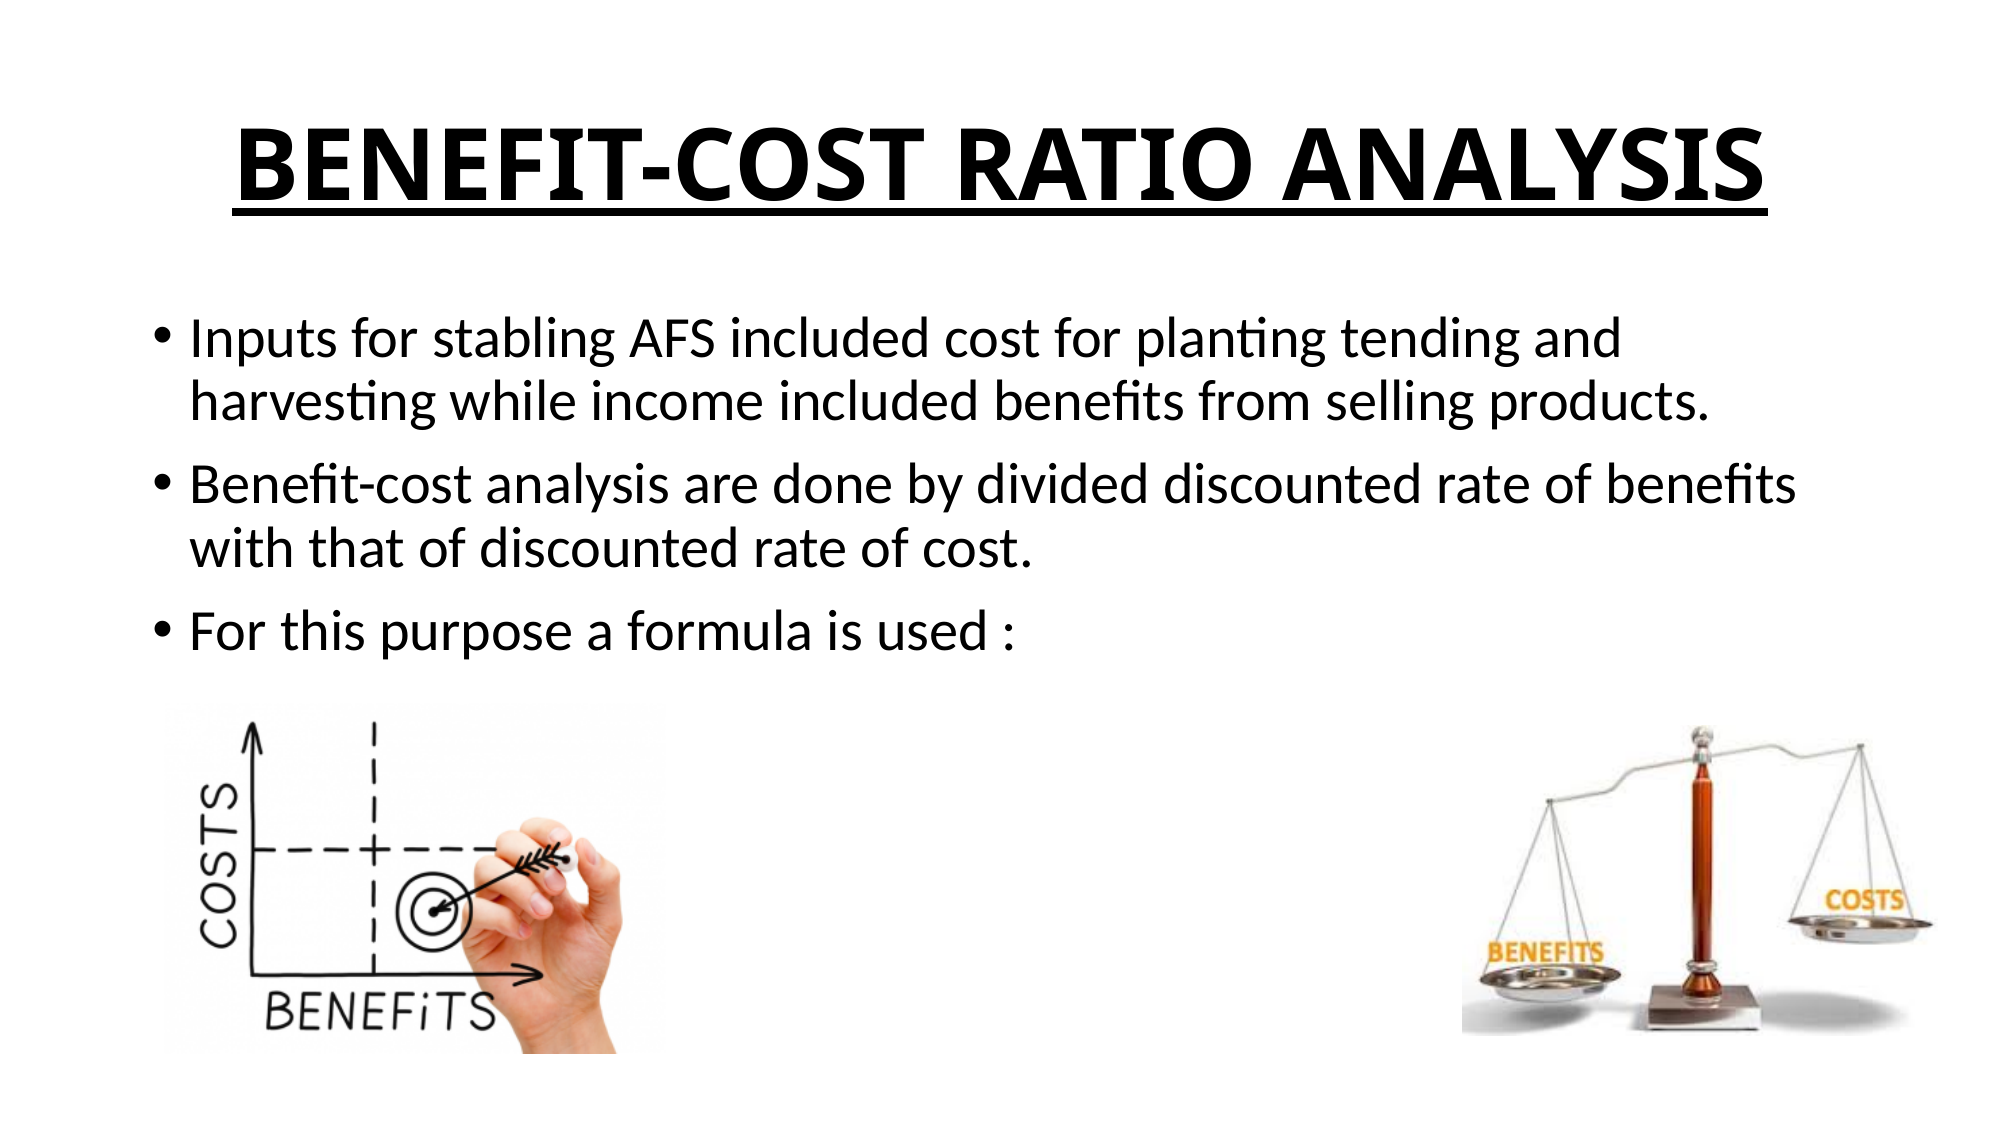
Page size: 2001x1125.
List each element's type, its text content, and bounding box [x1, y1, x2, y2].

picture [1462, 725, 1938, 1036]
title BENEFIT-COST RATIO ANALYSIS [137, 59, 1863, 278]
picture [164, 703, 666, 1054]
